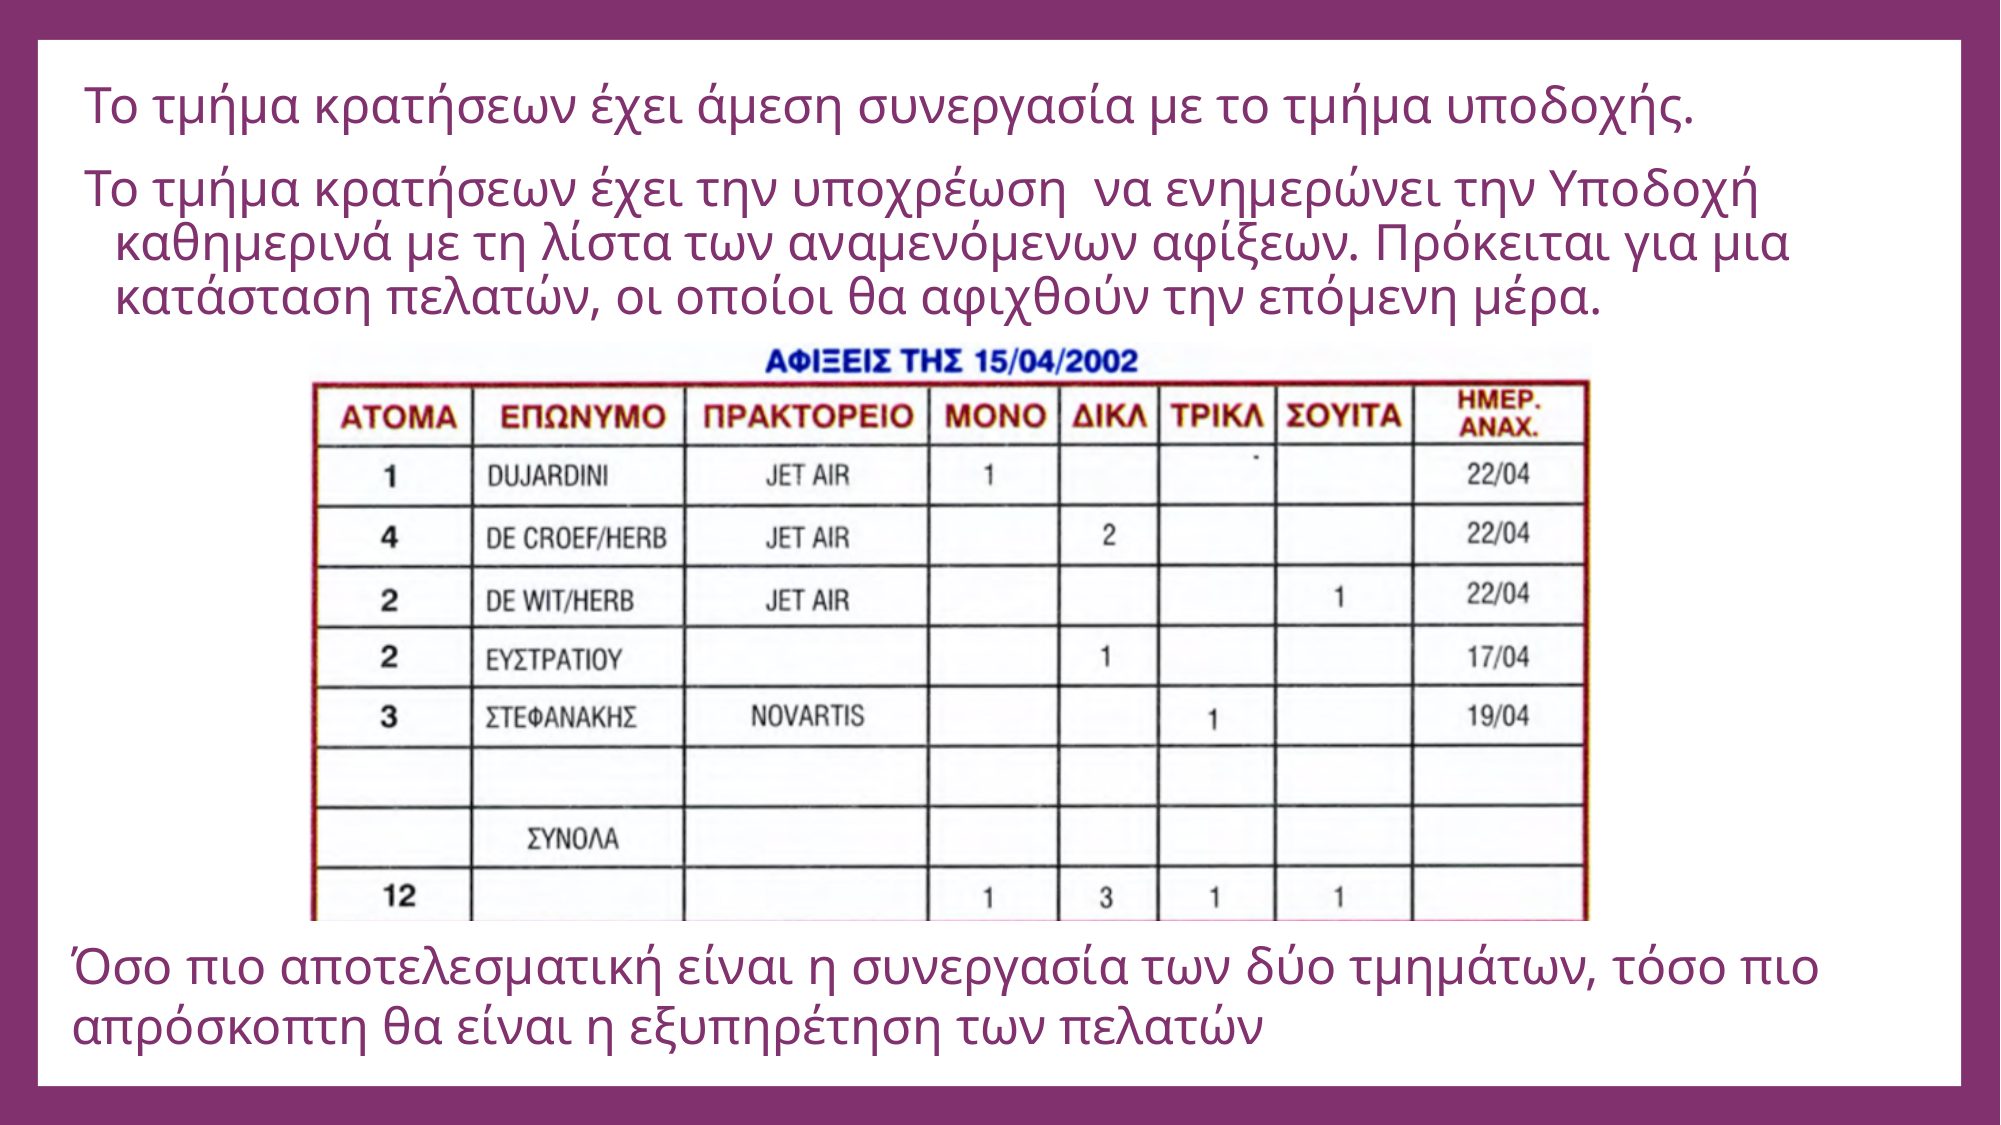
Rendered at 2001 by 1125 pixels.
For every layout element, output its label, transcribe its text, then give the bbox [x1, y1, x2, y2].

text_box Όσο πιο αποτελεσματική είναι η συνεργασία των δύο τμημάτων, τόσο πιο απρόσκοπτη θα είναι η εξυπηρέτηση των πελατών [56, 927, 1934, 1062]
list Το τμήμα κρατήσεων έχει άμεση συνεργασία με το τμήμα υποδοχής. Το τμήμα κρατήσεων έχει την υποχρέωση να ενημερώνει την Υποδοχή καθημερινά με τη λίστα των αναμενόμενων αφίξεων. Πρόκειται για μια κατάσταση πελατών, οι οποίοι θα αφιχθούν την επόμενη μέρα. [62, 72, 1923, 336]
picture [308, 342, 1592, 921]
